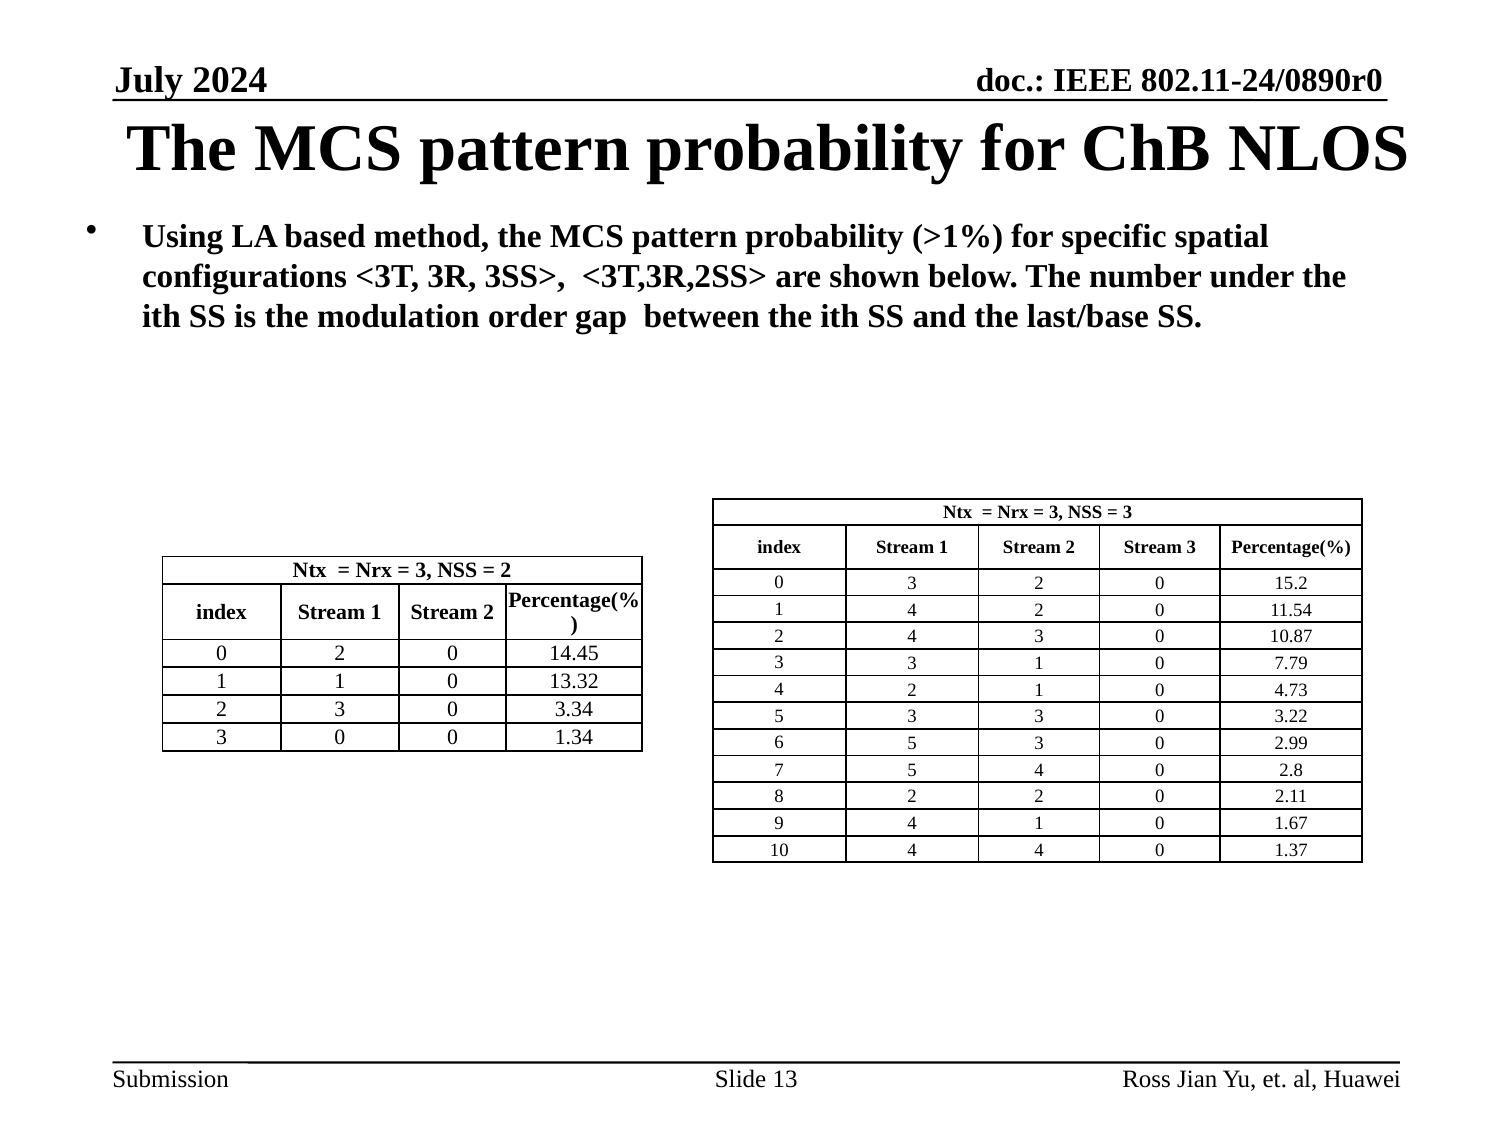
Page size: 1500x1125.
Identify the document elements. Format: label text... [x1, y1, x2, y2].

table_cell 0 [282, 724, 398, 750]
table_cell 2.99 [1221, 730, 1361, 755]
table_cell 0 [1100, 596, 1219, 621]
table_cell 4 [979, 837, 1099, 861]
table_cell 0 [1100, 570, 1219, 595]
table_cell 2 [979, 783, 1099, 808]
table_cell 5 [714, 703, 845, 728]
table_cell 14.45 [507, 640, 641, 666]
table_cell 2.11 [1221, 783, 1361, 808]
table_cell 7.79 [1221, 650, 1361, 675]
table_cell 2 [282, 640, 398, 666]
table_cell index [163, 585, 280, 639]
table_cell 0 [714, 570, 845, 595]
table_cell 3 [847, 570, 978, 595]
table_cell 5 [847, 756, 978, 781]
table_cell 3 [979, 730, 1099, 755]
table_cell 2 [847, 783, 978, 808]
table_cell Stream 1 [282, 585, 398, 639]
table_cell 0 [1100, 837, 1219, 861]
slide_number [114, 54, 274, 101]
table_cell 1 [979, 650, 1099, 675]
table_cell 2 [847, 676, 978, 701]
table_cell 2.8 [1221, 756, 1361, 781]
table_cell 0 [1100, 703, 1219, 728]
table_cell 13.32 [507, 668, 641, 694]
table_cell 3 [979, 703, 1099, 728]
table_cell 4 [847, 810, 978, 835]
table_cell 4 [979, 756, 1099, 781]
table_cell 0 [1100, 783, 1219, 808]
table_cell 0 [400, 696, 505, 722]
table_cell 1 [979, 810, 1099, 835]
table_cell Stream 2 [400, 585, 505, 639]
table_cell 15.2 [1221, 570, 1361, 595]
table_cell 0 [400, 724, 505, 750]
table_cell Stream 2 [979, 526, 1099, 568]
table_cell 0 [1100, 730, 1219, 755]
table_cell 0 [1100, 676, 1219, 701]
table_cell 9 [714, 810, 845, 835]
table_cell 0 [400, 640, 505, 666]
table_cell 4.73 [1221, 676, 1361, 701]
table_cell 1 [979, 676, 1099, 701]
table_cell 2 [979, 570, 1099, 595]
slide_number Slide 13 [712, 1061, 800, 1093]
table_cell 0 [400, 668, 505, 694]
table_cell 4 [847, 837, 978, 861]
table_cell 3 [714, 650, 845, 675]
table_cell 0 [1100, 623, 1219, 648]
table_cell 4 [847, 596, 978, 621]
table_header Ntx = Nrx = 3, NSS = 2 [163, 557, 641, 583]
table_cell 11.54 [1221, 596, 1361, 621]
table_cell 1.37 [1221, 837, 1361, 861]
table_cell 10.87 [1221, 623, 1361, 648]
table_cell 2 [163, 696, 280, 722]
table_cell 3 [282, 696, 398, 722]
table_cell Percentage(%) [1221, 526, 1361, 568]
table_cell Stream 3 [1100, 526, 1219, 568]
table_cell index [714, 526, 845, 568]
table_cell 1.34 [507, 724, 641, 750]
table_cell 0 [1100, 650, 1219, 675]
table_cell 4 [847, 623, 978, 648]
table_cell 6 [714, 730, 845, 755]
table_cell 3.34 [507, 696, 641, 722]
table_cell 1 [163, 668, 280, 694]
table_cell 5 [847, 730, 978, 755]
table_cell Percentage(%) [507, 585, 641, 639]
table_cell 1.67 [1221, 810, 1361, 835]
table_cell 10 [714, 837, 845, 861]
table_cell 2 [714, 623, 845, 648]
table_cell 0 [1100, 756, 1219, 781]
table_cell 3 [847, 703, 978, 728]
table_cell 3 [979, 623, 1099, 648]
table_cell Stream 1 [847, 526, 978, 568]
table_header Ntx = Nrx = 3, NSS = 3 [714, 500, 1361, 524]
table_cell 4 [714, 676, 845, 701]
table_cell 3 [163, 724, 280, 750]
table_cell 7 [714, 756, 845, 781]
table_cell 1 [714, 596, 845, 621]
table_cell 8 [714, 783, 845, 808]
table_cell 1 [282, 668, 398, 694]
table_cell 3 [847, 650, 978, 675]
table_cell 2 [979, 596, 1099, 621]
footer Ross Jian Yu, et. al, Huawei [1118, 1061, 1402, 1093]
table_cell 0 [1100, 810, 1219, 835]
title The MCS pattern probability for ChB NLOS [108, 68, 1430, 219]
table_cell 3.22 [1221, 703, 1361, 728]
table_cell 0 [163, 640, 280, 666]
